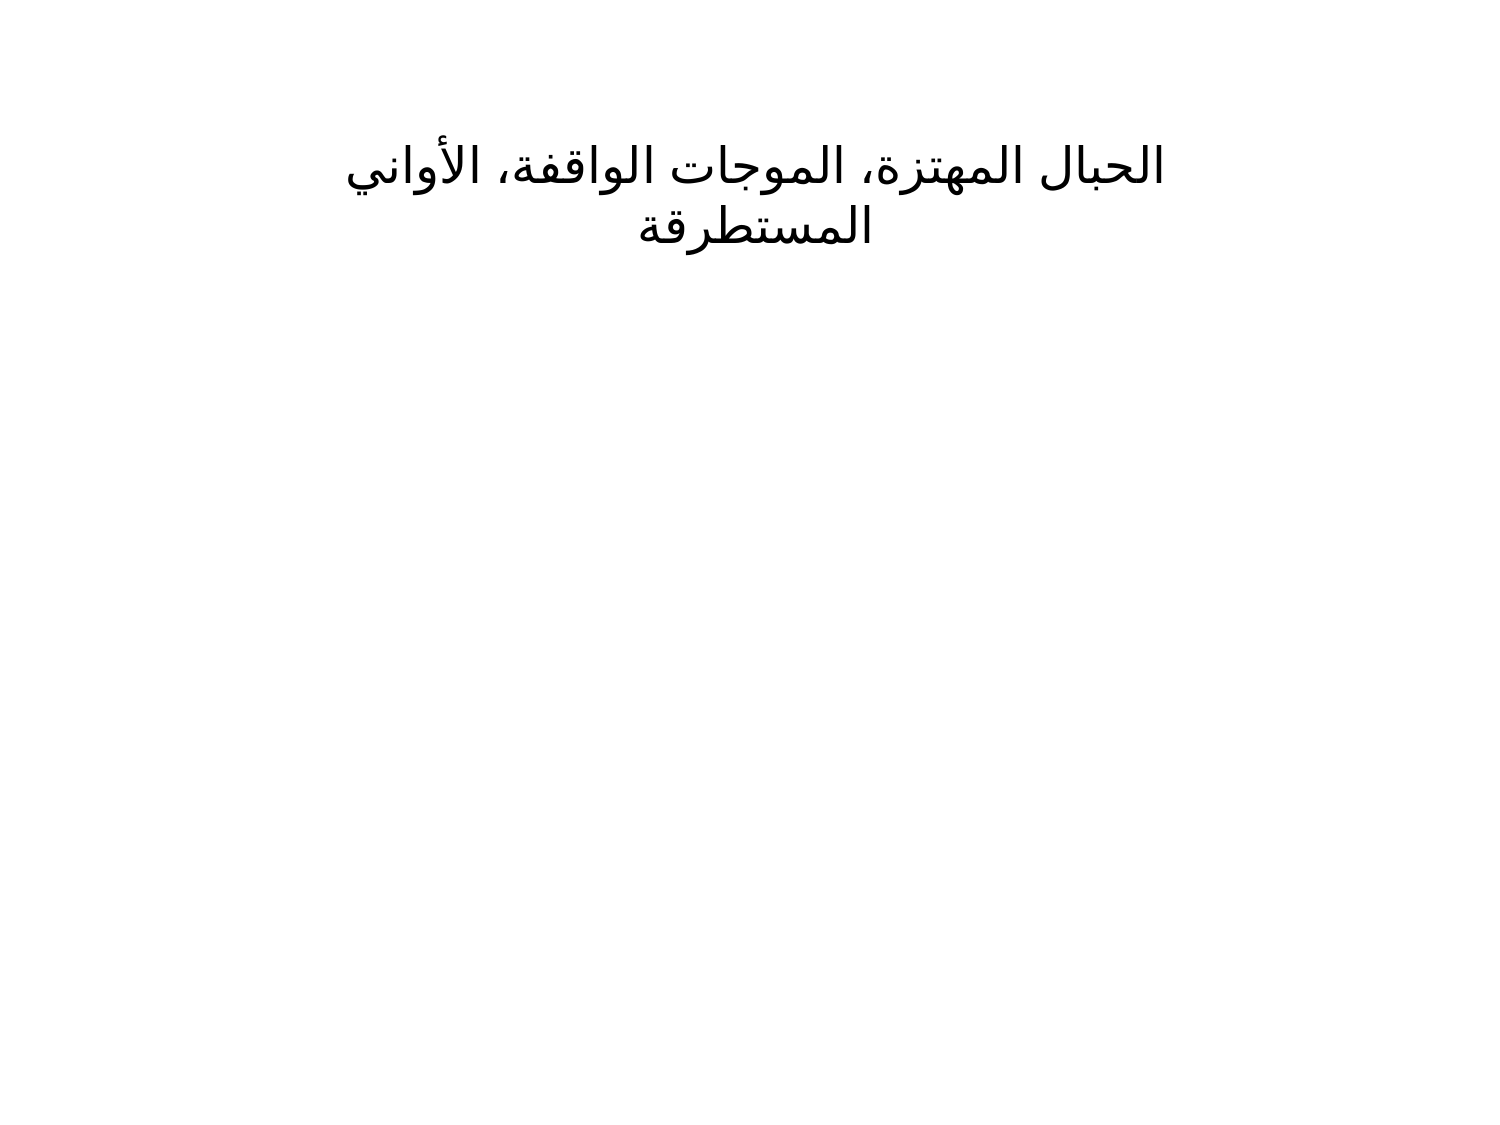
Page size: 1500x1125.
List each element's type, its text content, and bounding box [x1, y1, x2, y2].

text_box الحبال المهتزة، الموجات الواقفة، الأواني المستطرقة [299, 126, 1213, 261]
